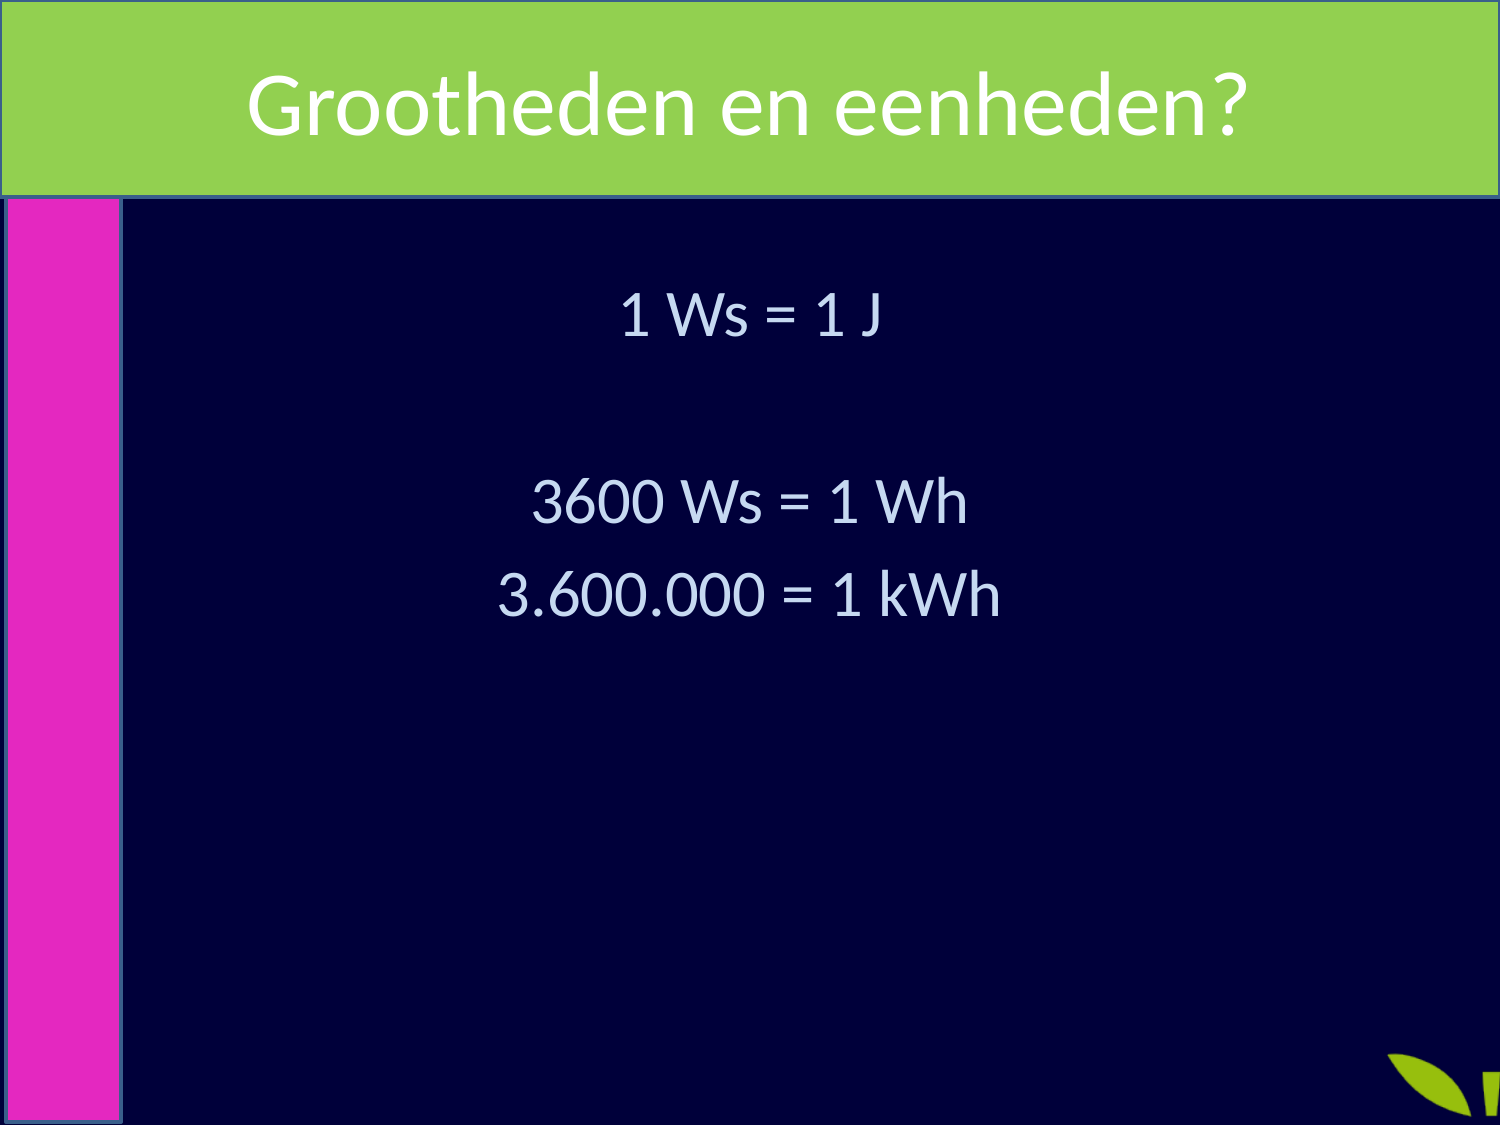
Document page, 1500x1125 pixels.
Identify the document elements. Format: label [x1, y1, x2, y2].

text_box [0, 0, 1500, 1124]
